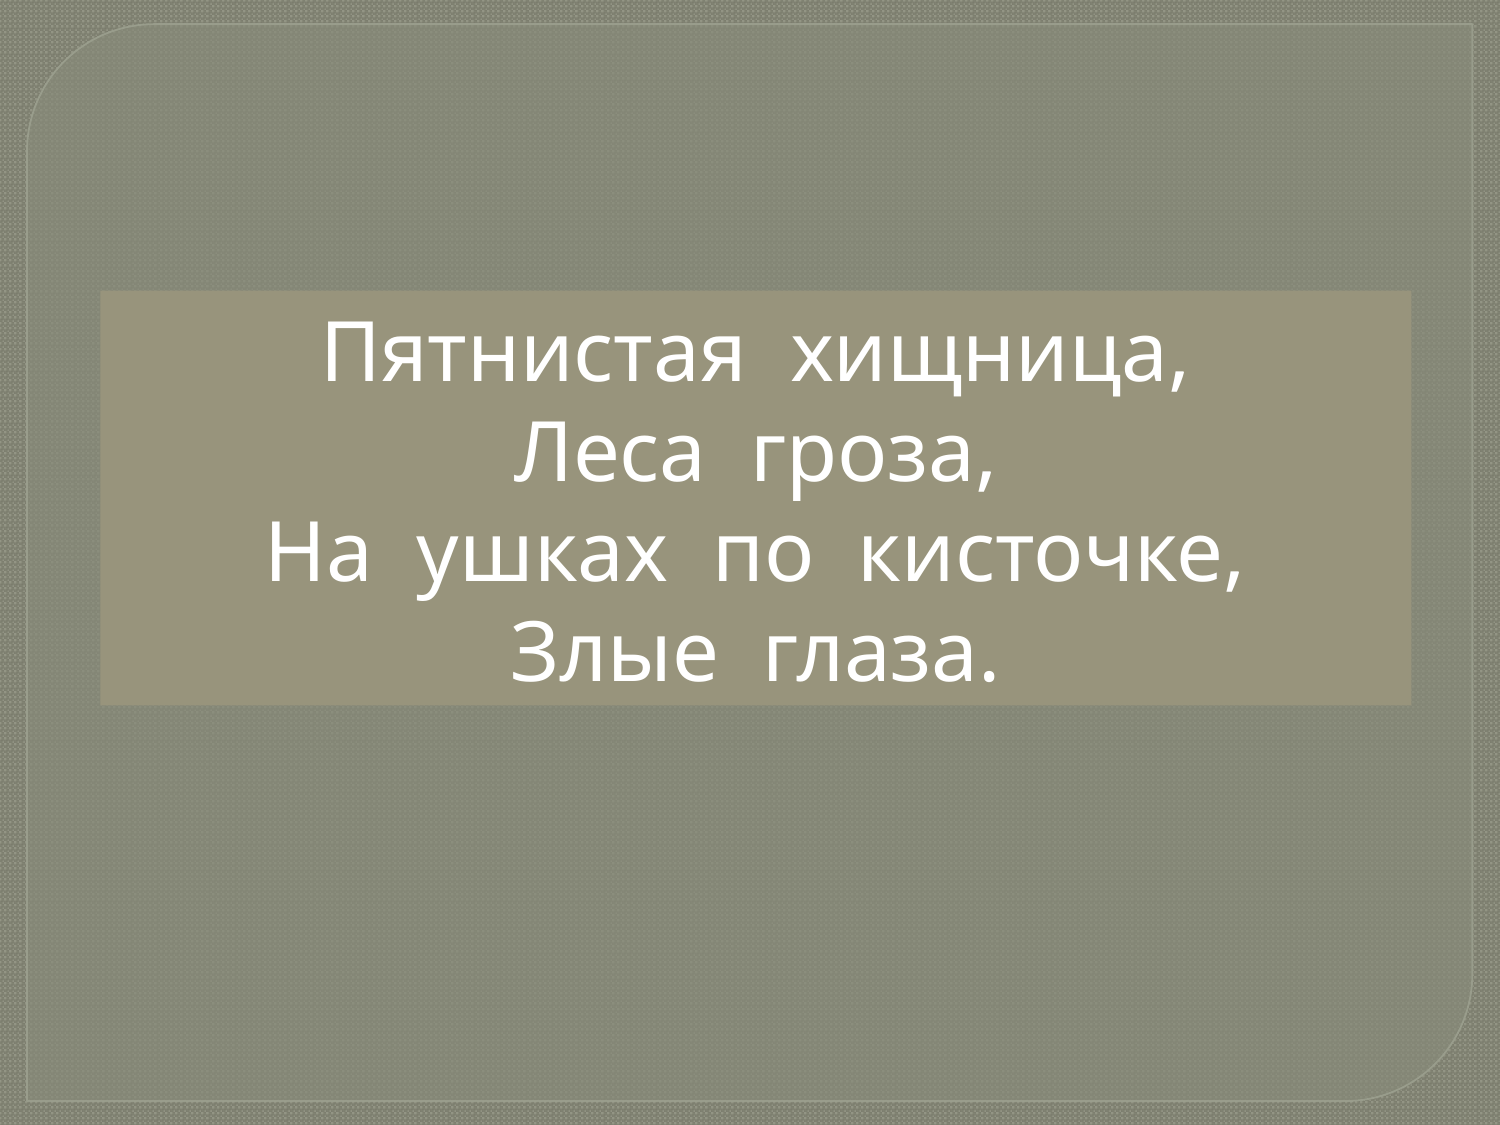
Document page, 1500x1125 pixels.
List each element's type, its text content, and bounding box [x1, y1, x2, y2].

text_box Пятнистая хищница, Леса гроза, На ушках по кисточке, Злые глаза. [100, 290, 1412, 706]
